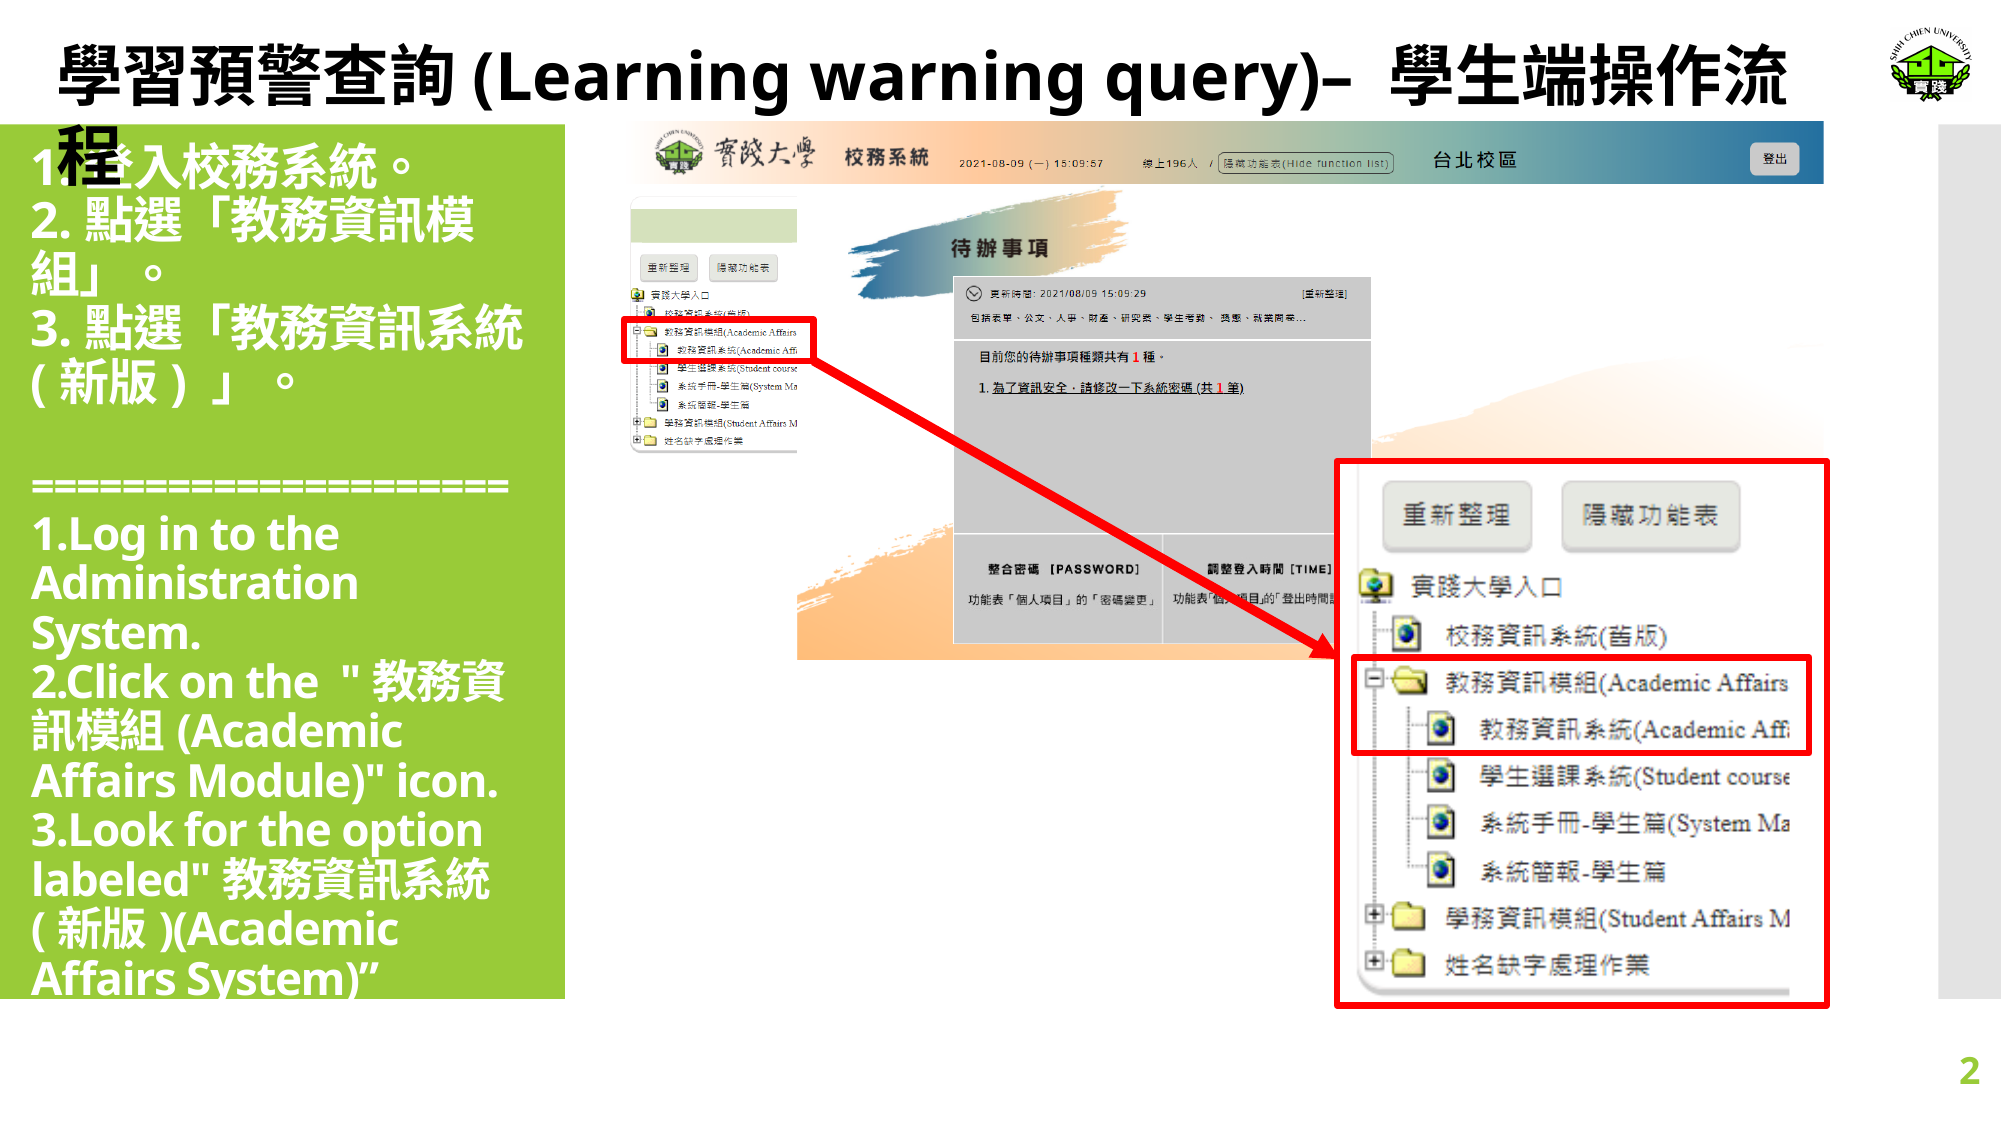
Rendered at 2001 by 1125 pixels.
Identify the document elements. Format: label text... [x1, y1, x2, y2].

title 1.登入校務系統。 2.點選「教務資訊模組」。 3.點選「教務資訊系統(新版) 」。 ===================== 1.Log in to the Administration System. 2.Click on the "教務資訊模組(Academic Affairs Module)" icon. 3.Look for the option labeled"教務資訊系統(新版)(Academic Affairs System)” [15, 134, 548, 991]
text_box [813, 360, 1341, 660]
picture [1889, 26, 1972, 102]
text_box 學習預警查詢(Learning warning query)– 學生端操作流程 [41, 26, 1824, 201]
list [623, 120, 1824, 660]
picture [1339, 463, 1824, 1003]
slide_number 2 [1744, 1042, 1996, 1103]
